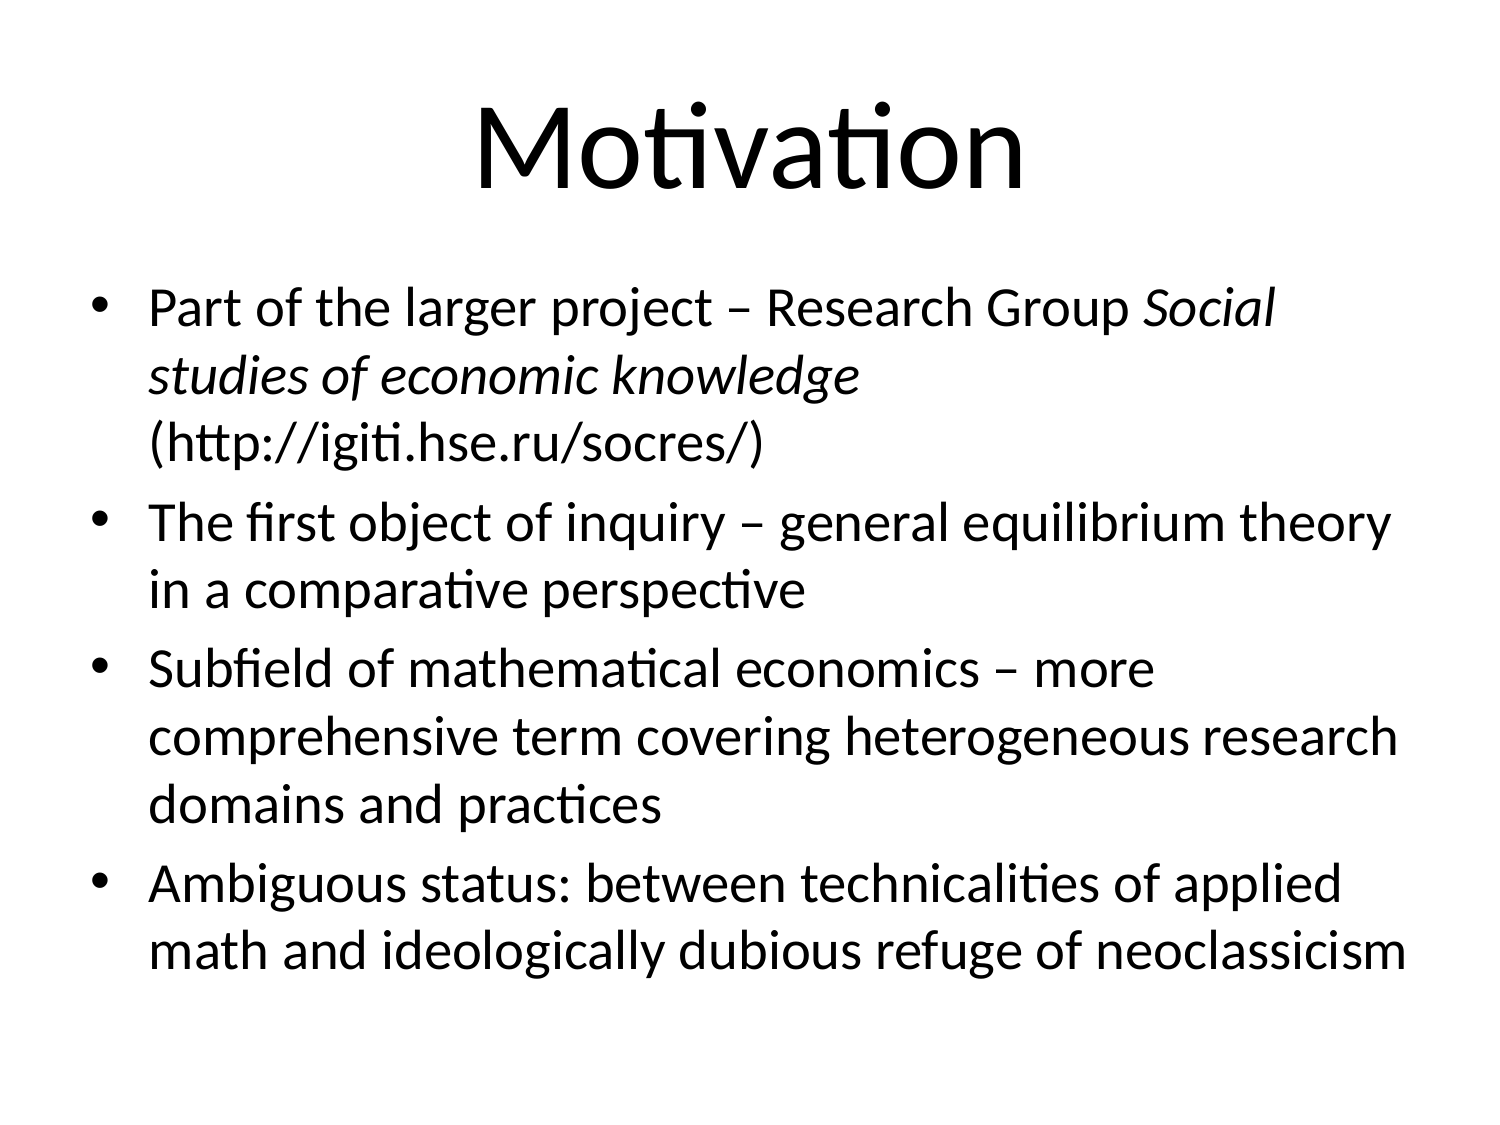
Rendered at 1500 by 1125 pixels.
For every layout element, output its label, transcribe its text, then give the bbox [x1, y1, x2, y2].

title Motivation [75, 45, 1425, 233]
list Part of the larger project – Research Group Social studies of economic knowledge (http://igiti.hse.ru/socres/) The first object of inquiry – general equilibrium theory in a comparative perspective Subfield of mathematical economics – more comprehensive term covering heterogeneous research domains and practices Ambiguous status: between technicalities of applied math and ideologically dubious refuge of neoclassicism [75, 262, 1425, 1005]
